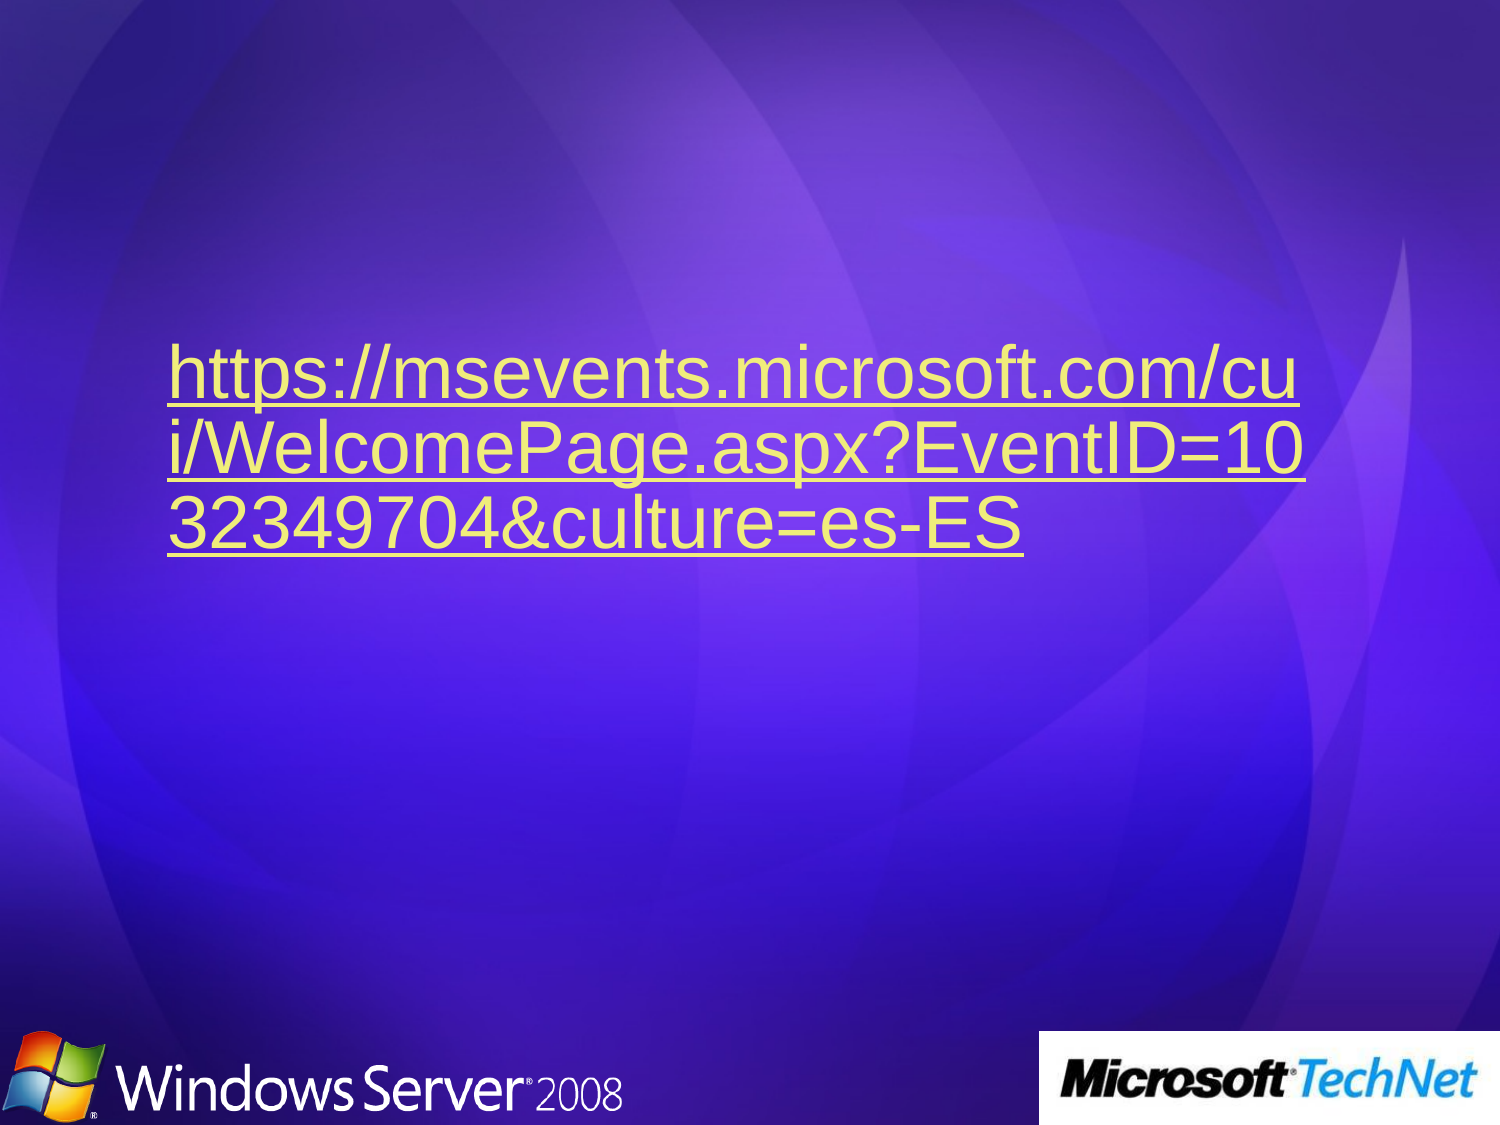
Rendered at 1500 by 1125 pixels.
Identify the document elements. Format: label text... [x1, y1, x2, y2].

text_box https://msevents.microsoft.com/cui/WelcomePage.aspx?EventID=1032349704&culture=es-ES [152, 316, 1325, 422]
picture [0, 0, 1500, 1125]
